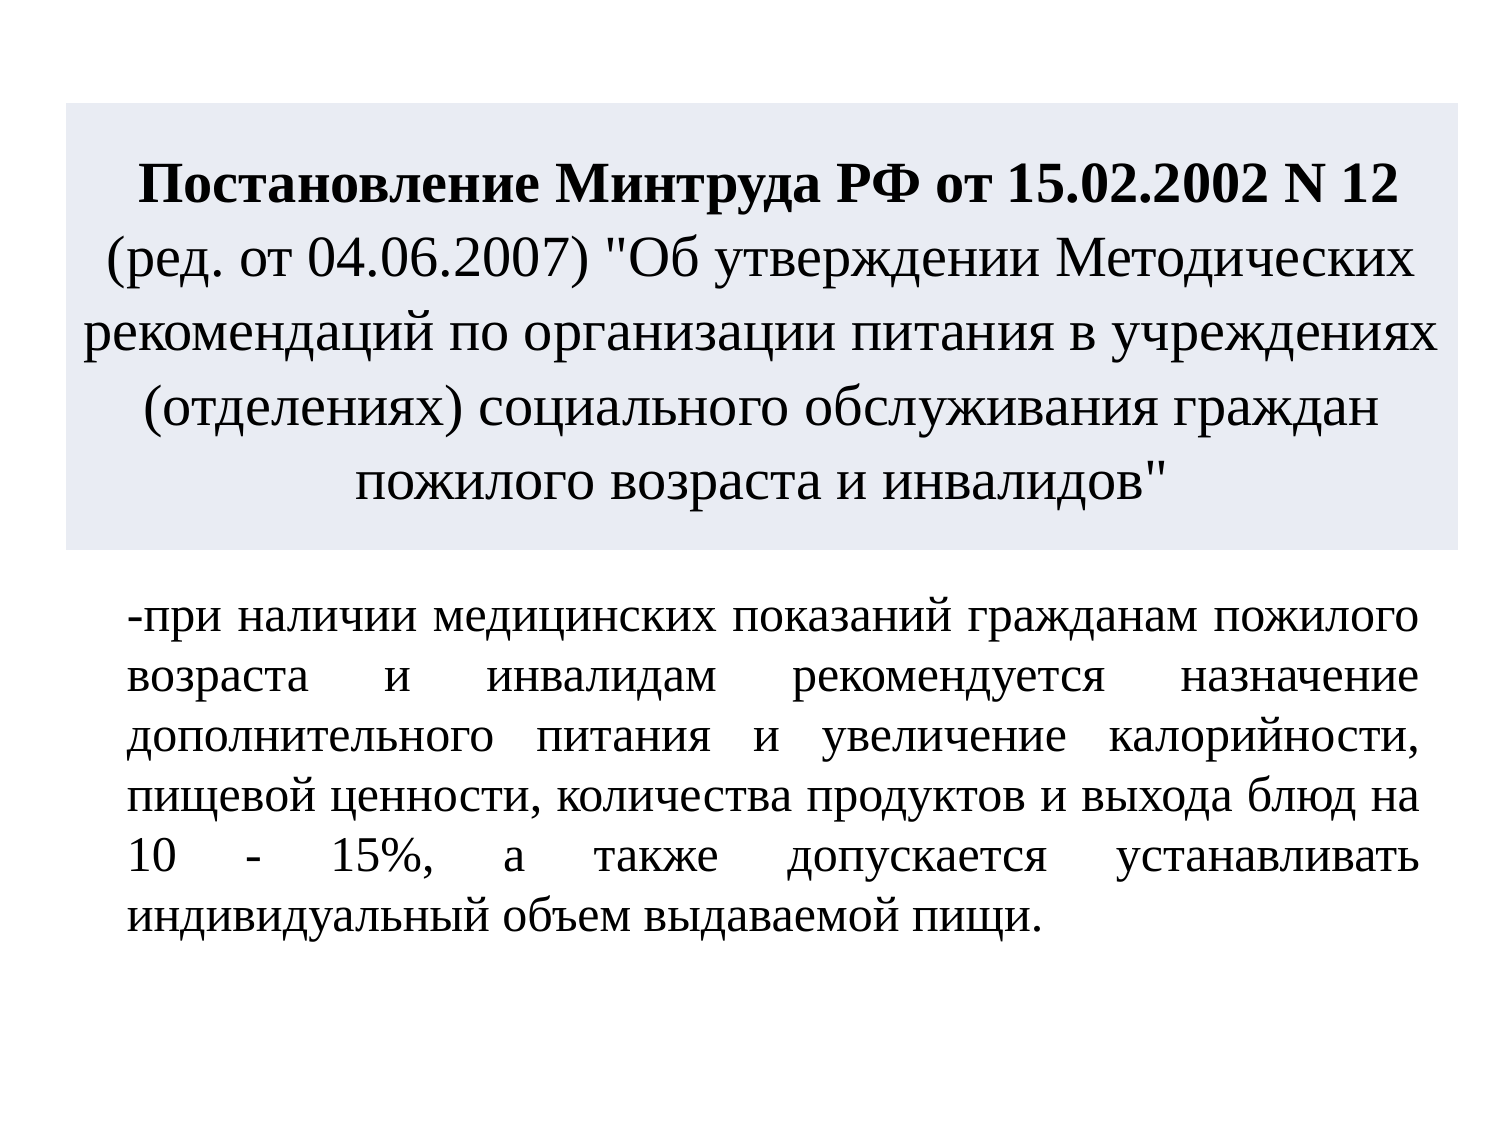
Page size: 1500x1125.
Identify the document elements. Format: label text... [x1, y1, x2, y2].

table_header Постановление Минтруда РФ от 15.02.2002 N 12 (ред. от 04.06.2007) "Об утверждении Методических рекомендаций по организации питания в учреждениях (отделениях) социального обслуживания граждан пожилого возраста и инвалидов" [66, 103, 1458, 550]
text_box -при наличии медицинских показаний гражданам пожилого возраста и инвалидам рекомендуется назначение дополнительного питания и увеличение калорийности, пищевой ценности, количества продуктов и выхода блюд на 10 - 15%, а также допускается устанавливать индивидуальный объем выдаваемой пищи. [112, 574, 1435, 949]
